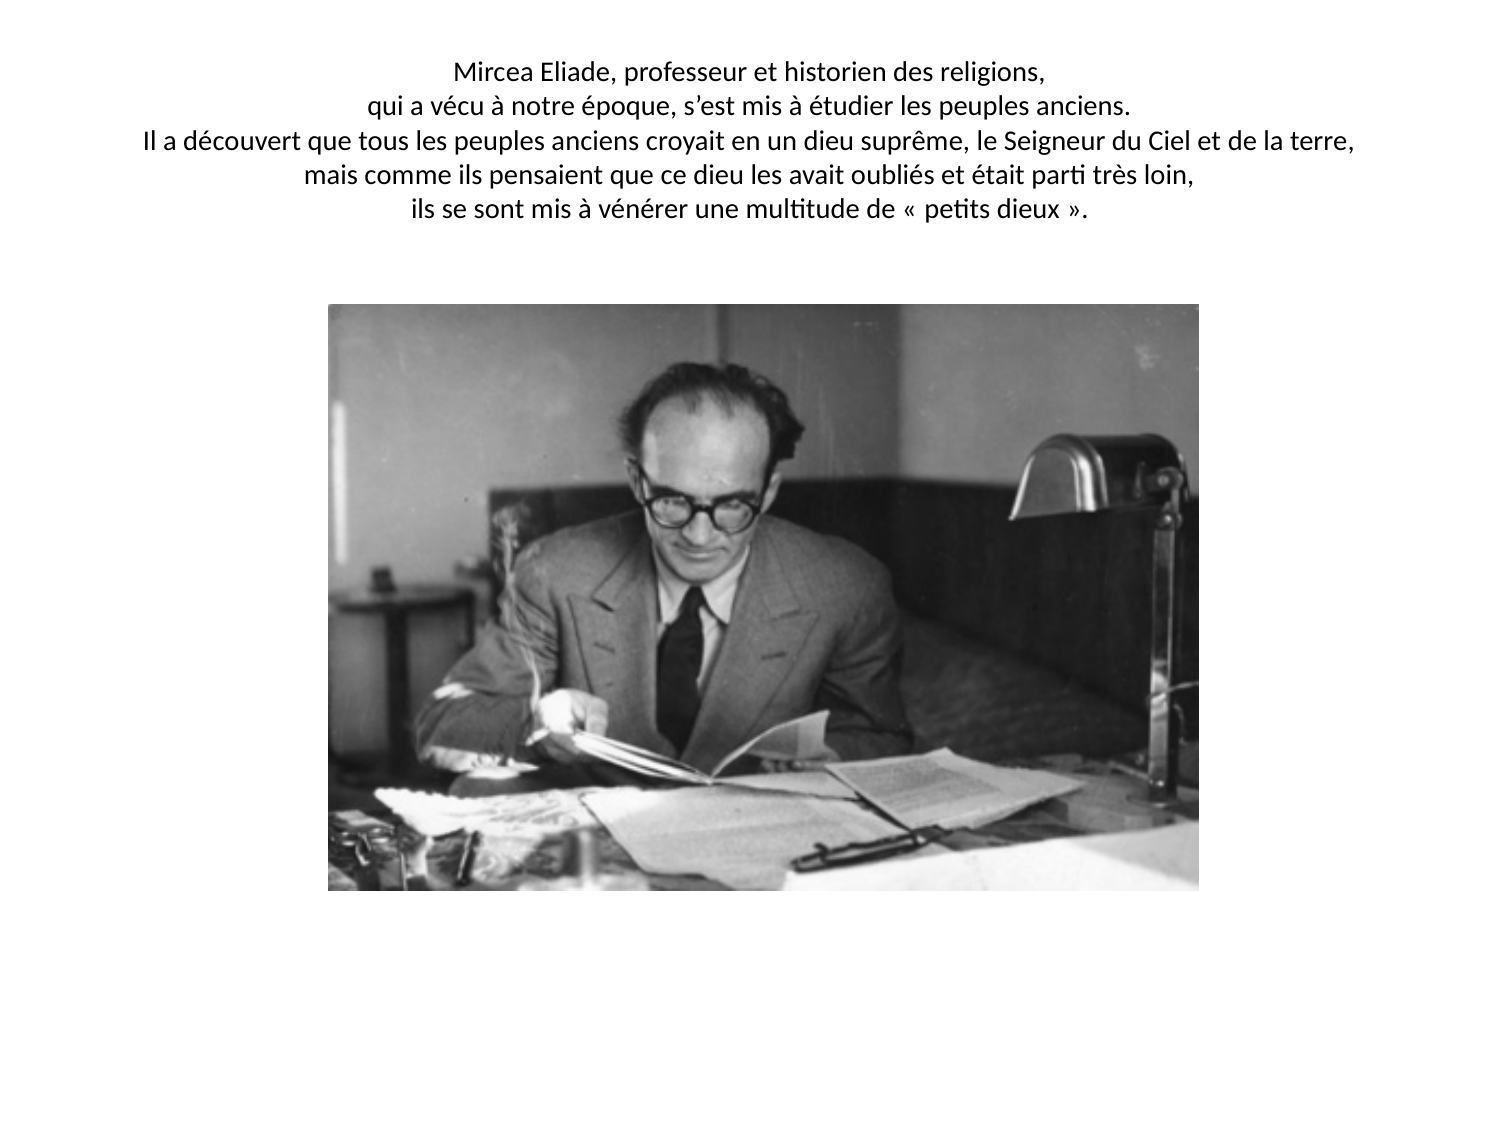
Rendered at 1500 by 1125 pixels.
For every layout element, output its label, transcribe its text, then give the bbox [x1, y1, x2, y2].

title Mircea Eliade, professeur et historien des religions, qui a vécu à notre époque, s’est mis à étudier les peuples anciens. Il a découvert que tous les peuples anciens croyait en un dieu suprême, le Seigneur du Ciel et de la terre, mais comme ils pensaient que ce dieu les avait oubliés et était parti très loin, ils se sont mis à vénérer une multitude de « petits dieux ». [75, 45, 1425, 233]
picture [327, 304, 1200, 891]
